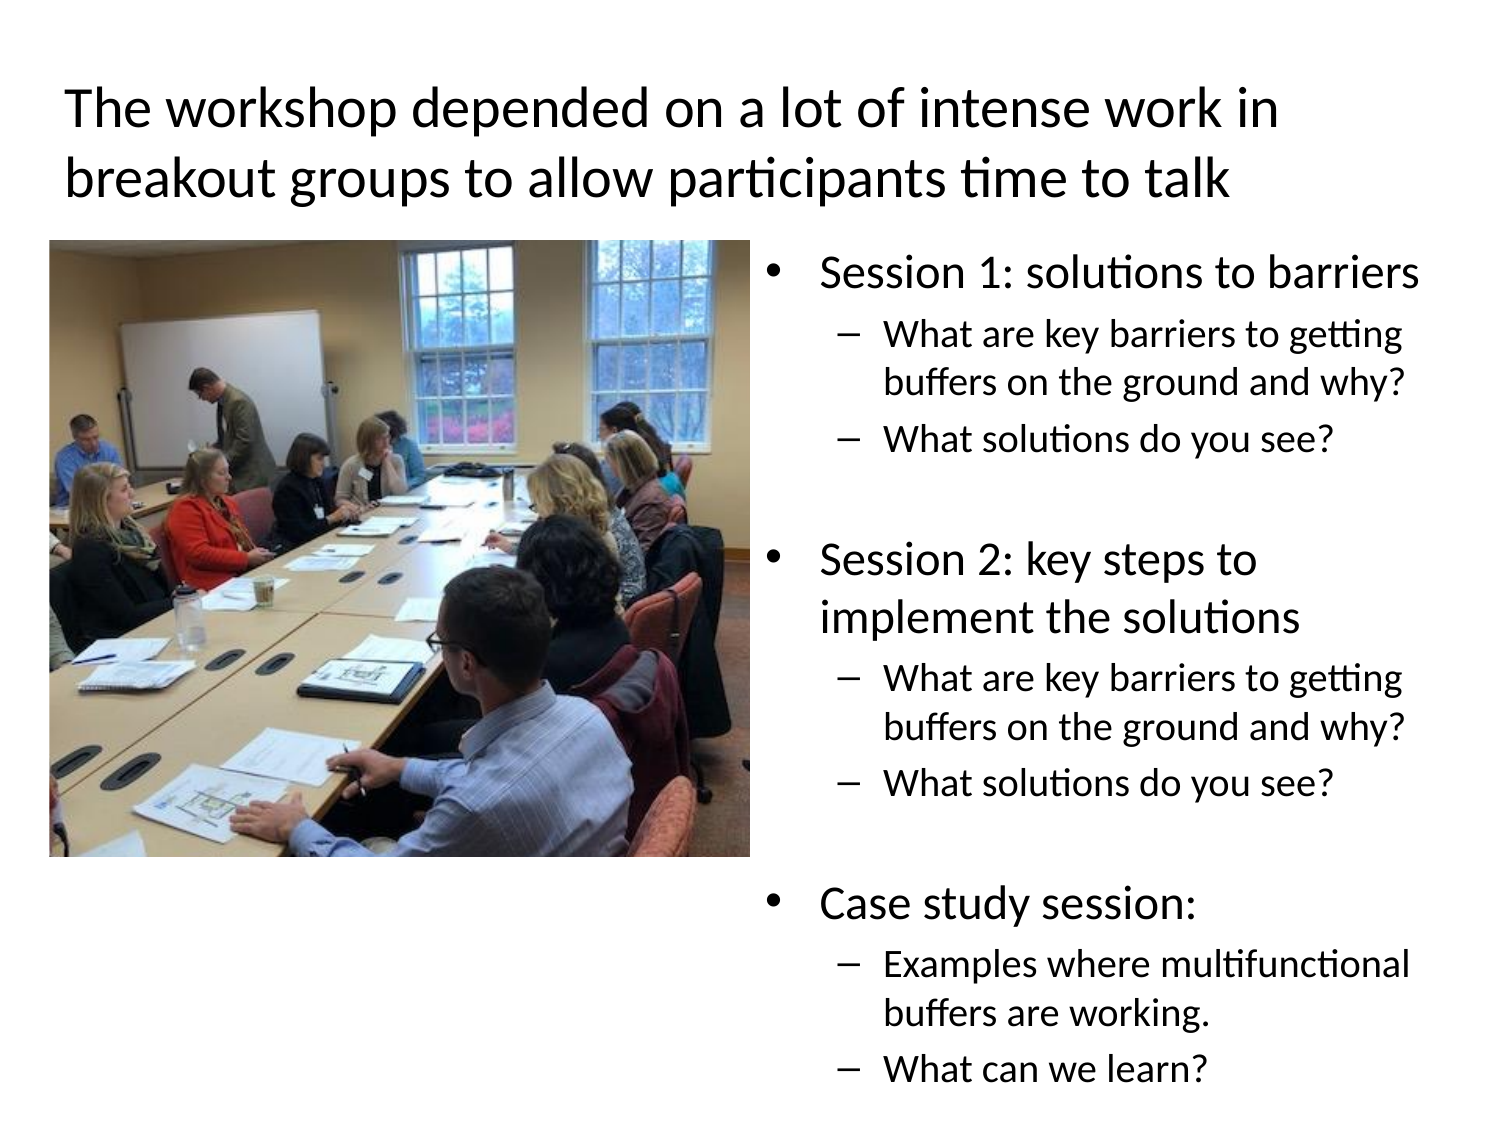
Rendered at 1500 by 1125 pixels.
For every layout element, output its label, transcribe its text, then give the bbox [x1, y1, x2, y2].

title The workshop depended on a lot of intense work in breakout groups to allow participants time to talk [49, 45, 1425, 233]
list Session 1: solutions to barriers What are key barriers to getting buffers on the ground and why? What solutions do you see? Session 2: key steps to implement the solutions What are key barriers to getting buffers on the ground and why? What solutions do you see? Case study session: Examples where multifunctional buffers are working. What can we learn? [750, 232, 1497, 1105]
picture [49, 240, 751, 858]
